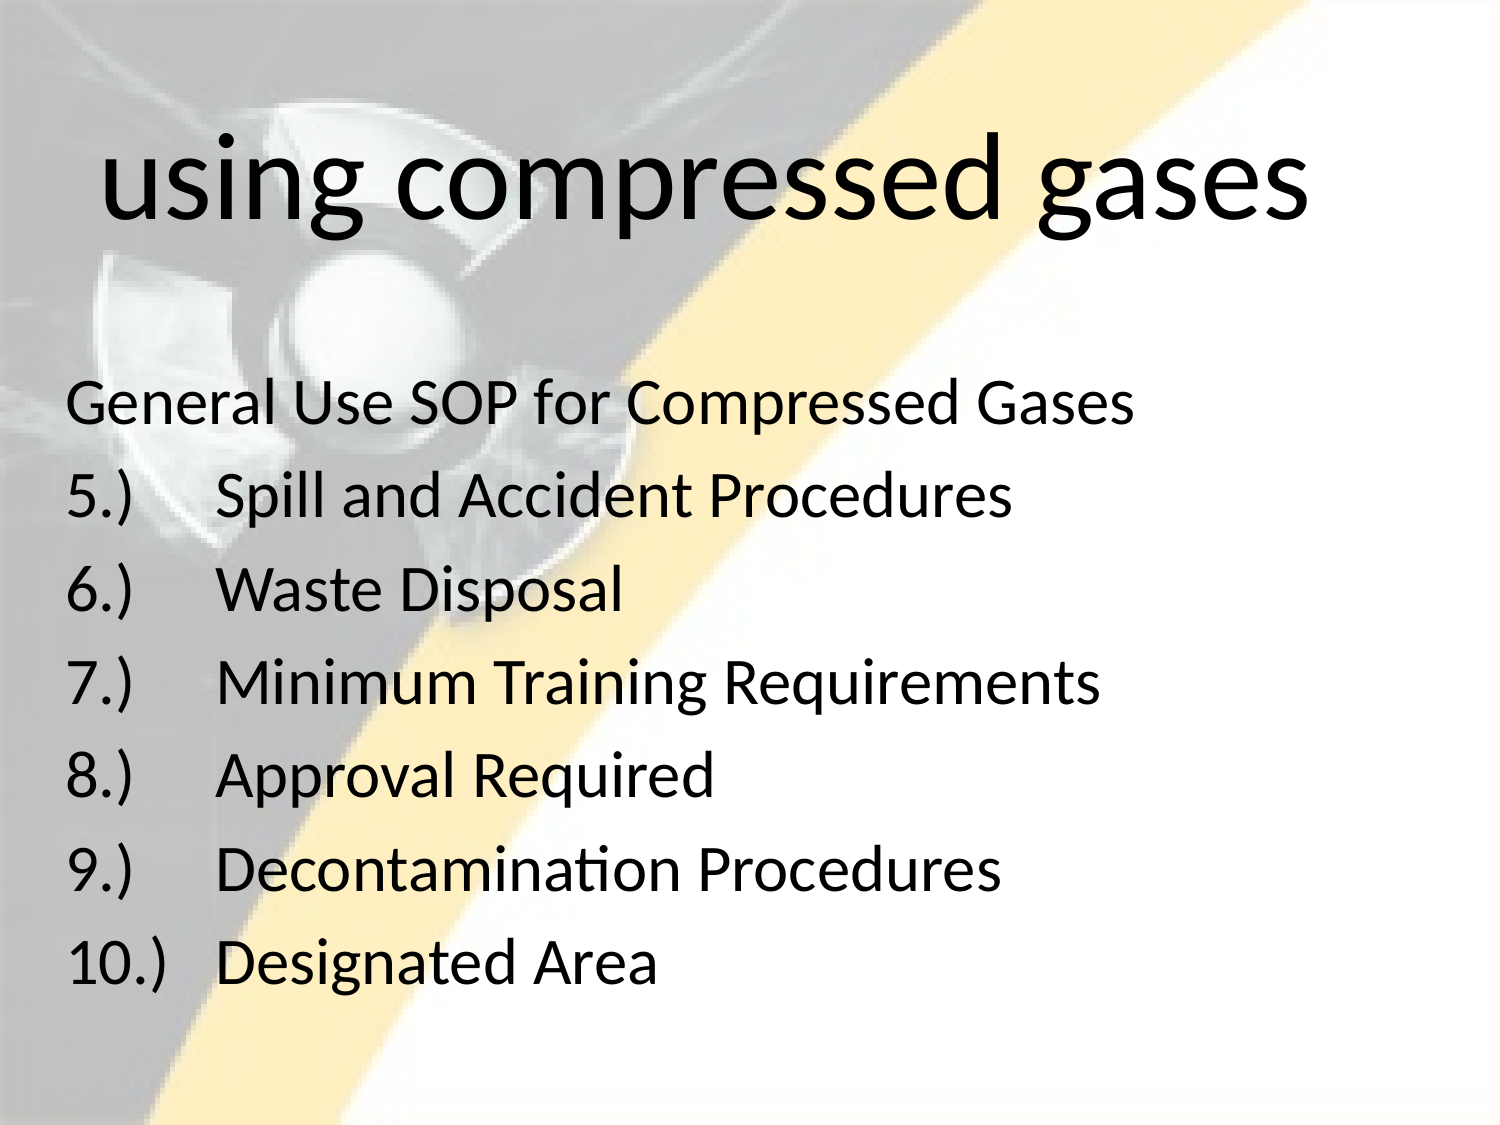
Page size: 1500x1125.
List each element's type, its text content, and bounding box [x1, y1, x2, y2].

text_box using compressed gases [83, 87, 1459, 253]
subtitle General Use SOP for Compressed Gases 5.) Spill and Accident Procedures 6.) Waste Disposal 7.) Minimum Training Requirements 8.) Approval Required 9.) Decontamination Procedures 10.) Designated Area [50, 350, 1500, 1125]
